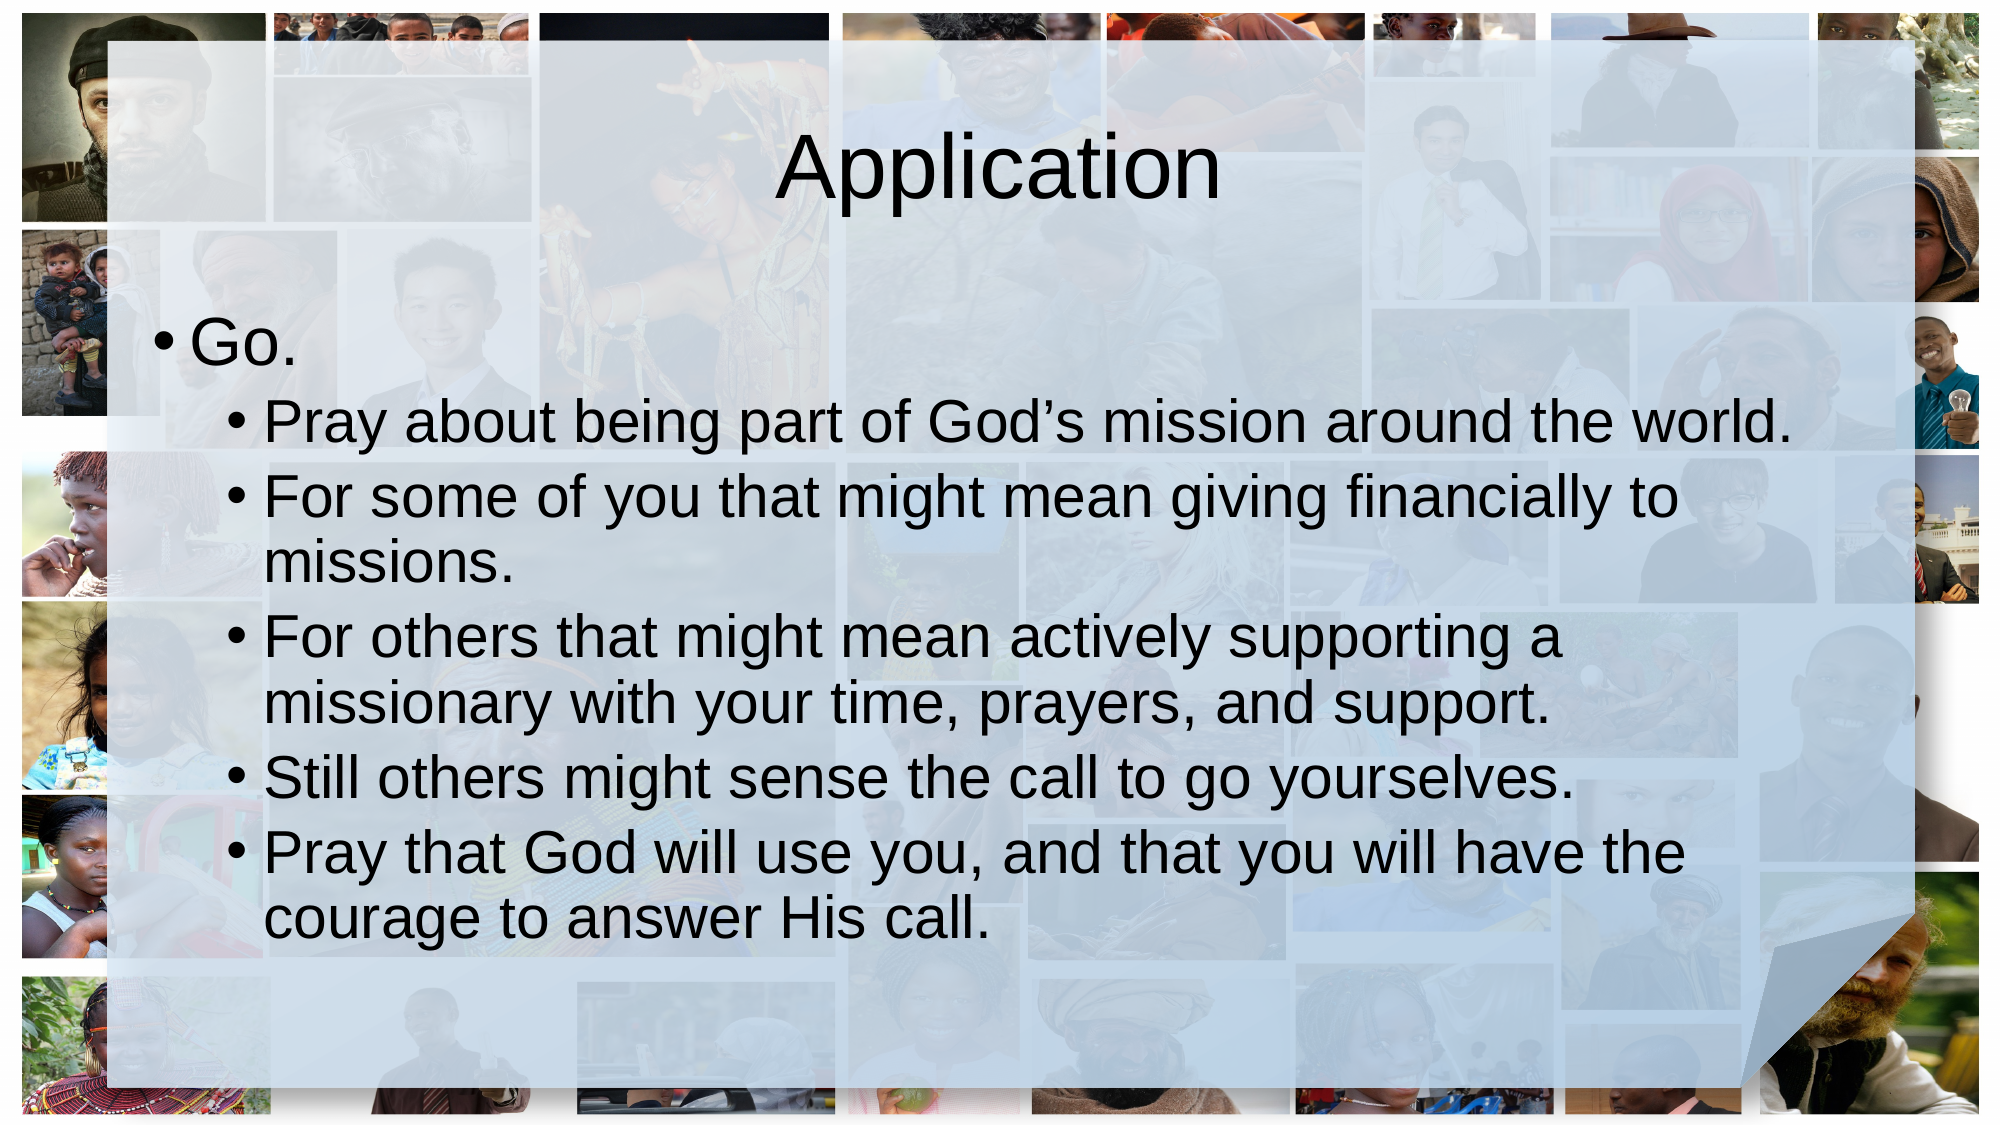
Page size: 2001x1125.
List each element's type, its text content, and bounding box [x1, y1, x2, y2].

picture [0, 0, 2001, 1125]
title Application [137, 59, 1863, 278]
list Go. Pray about being part of God’s mission around the world. For some of you that might mean giving financially to missions. For others that might mean actively supporting a missionary with your time, prayers, and support. Still others might sense the call to go yourselves. Pray that God will use you, and that you will have the courage to answer His call. [137, 299, 1863, 1014]
